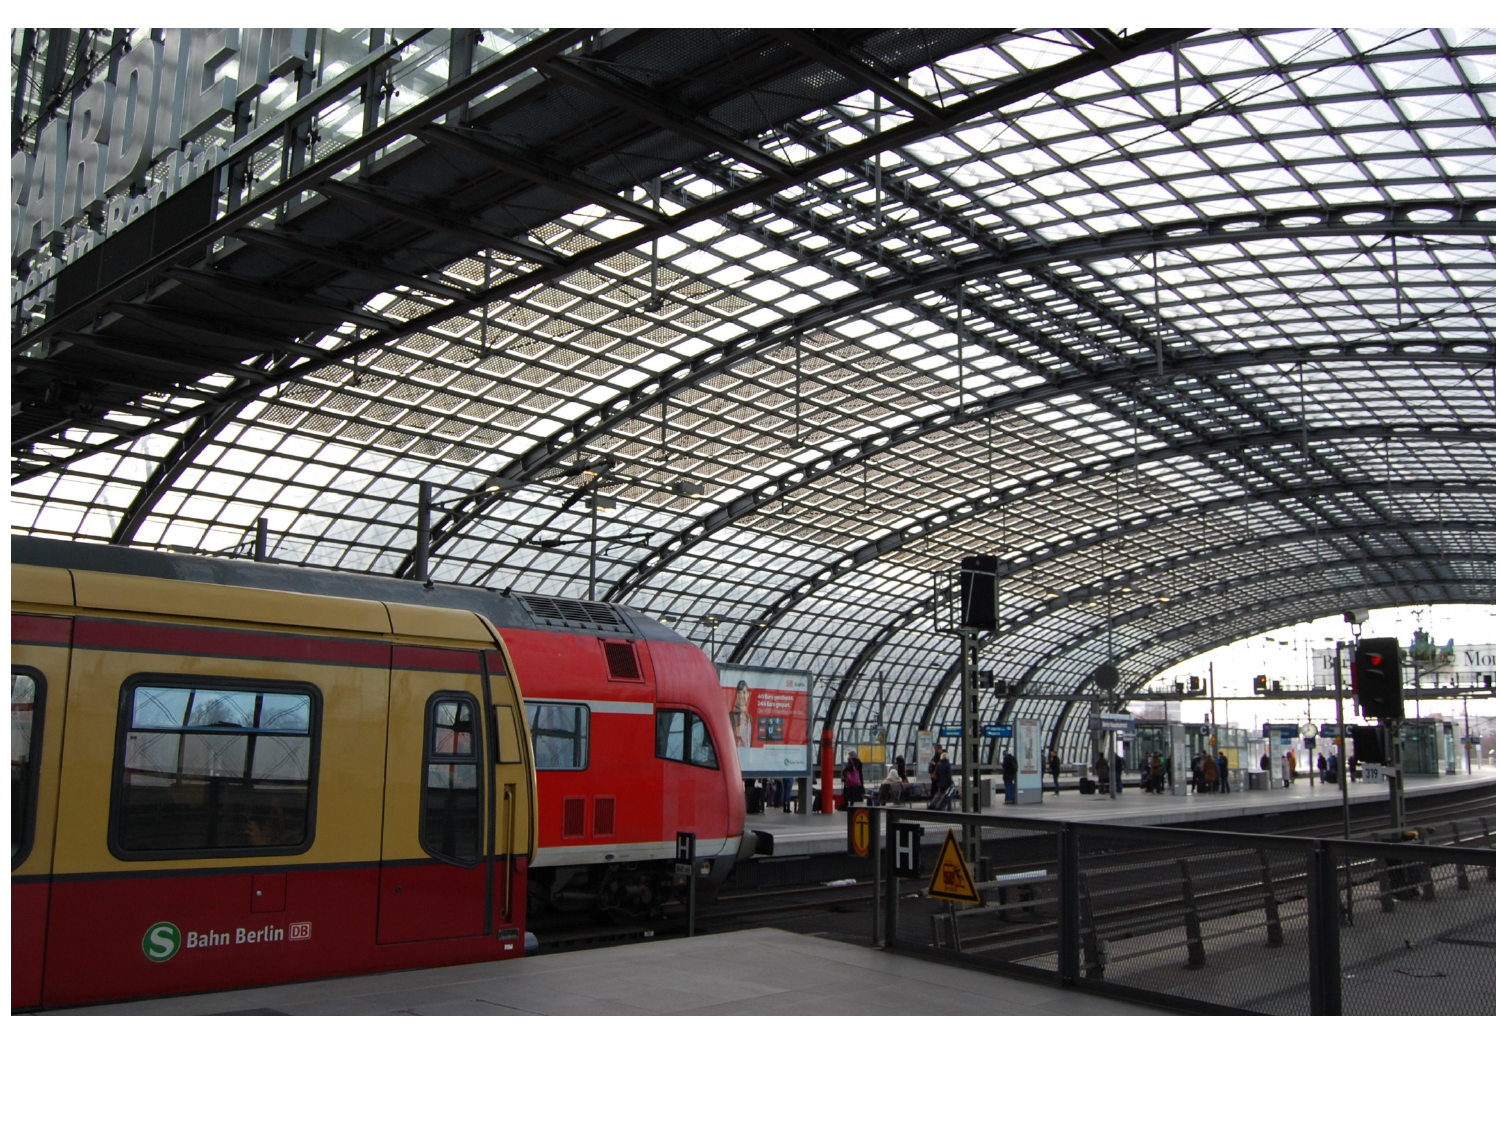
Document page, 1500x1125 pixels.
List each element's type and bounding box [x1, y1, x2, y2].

picture [11, 28, 1496, 1017]
